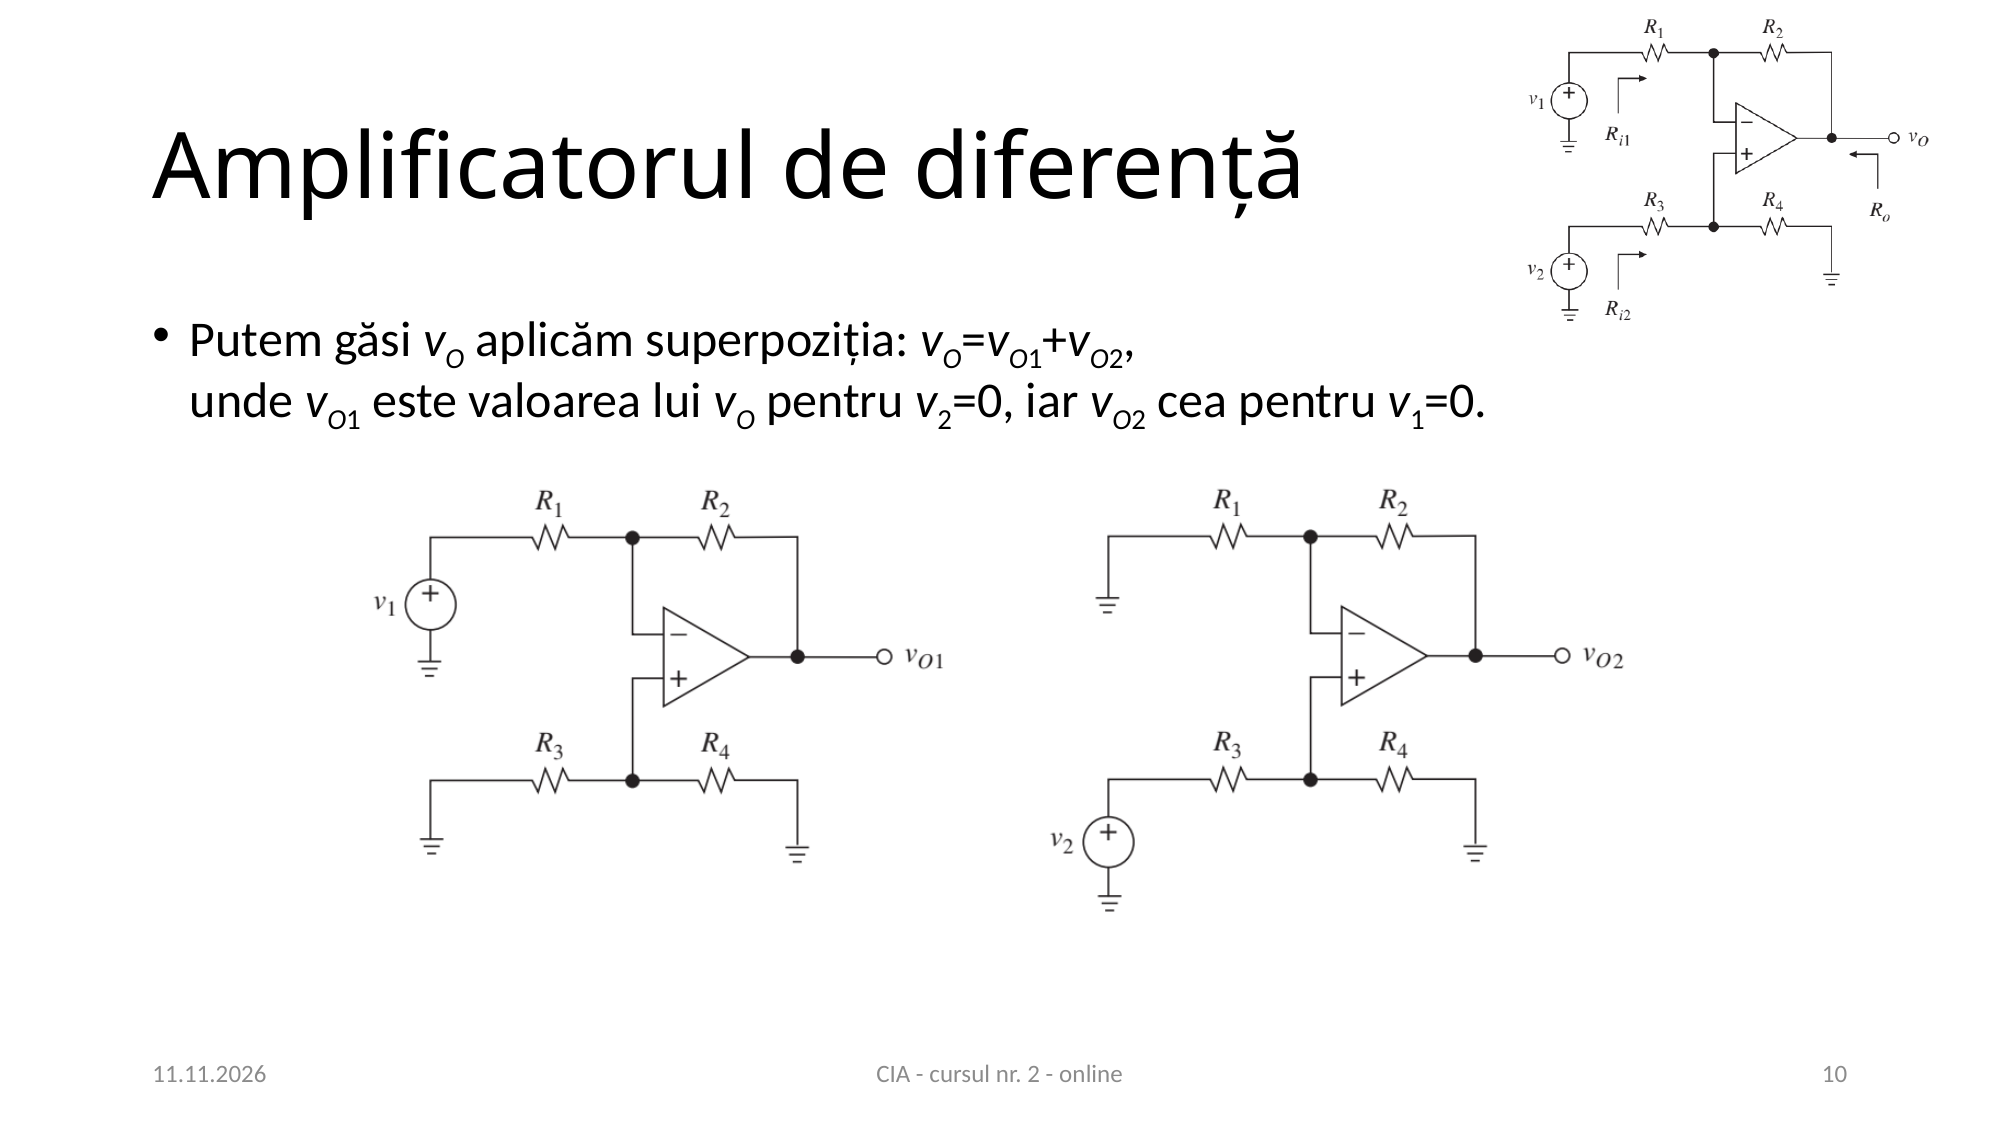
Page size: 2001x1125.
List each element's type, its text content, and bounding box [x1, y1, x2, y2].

list Putem găsi vO aplicăm superpoziția: vO=vO1+vO2, unde vO1 este valoarea lui vO pentru v2=0, iar vO2 cea pentru v1=0. [137, 299, 1863, 1014]
slide_number 10 [1412, 1042, 1863, 1103]
footer CIA - cursul nr. 2 - online [662, 1042, 1338, 1103]
picture [1524, 12, 1933, 325]
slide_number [137, 1042, 588, 1103]
title Amplificatorul de diferență [137, 59, 1524, 278]
picture [368, 481, 1632, 929]
